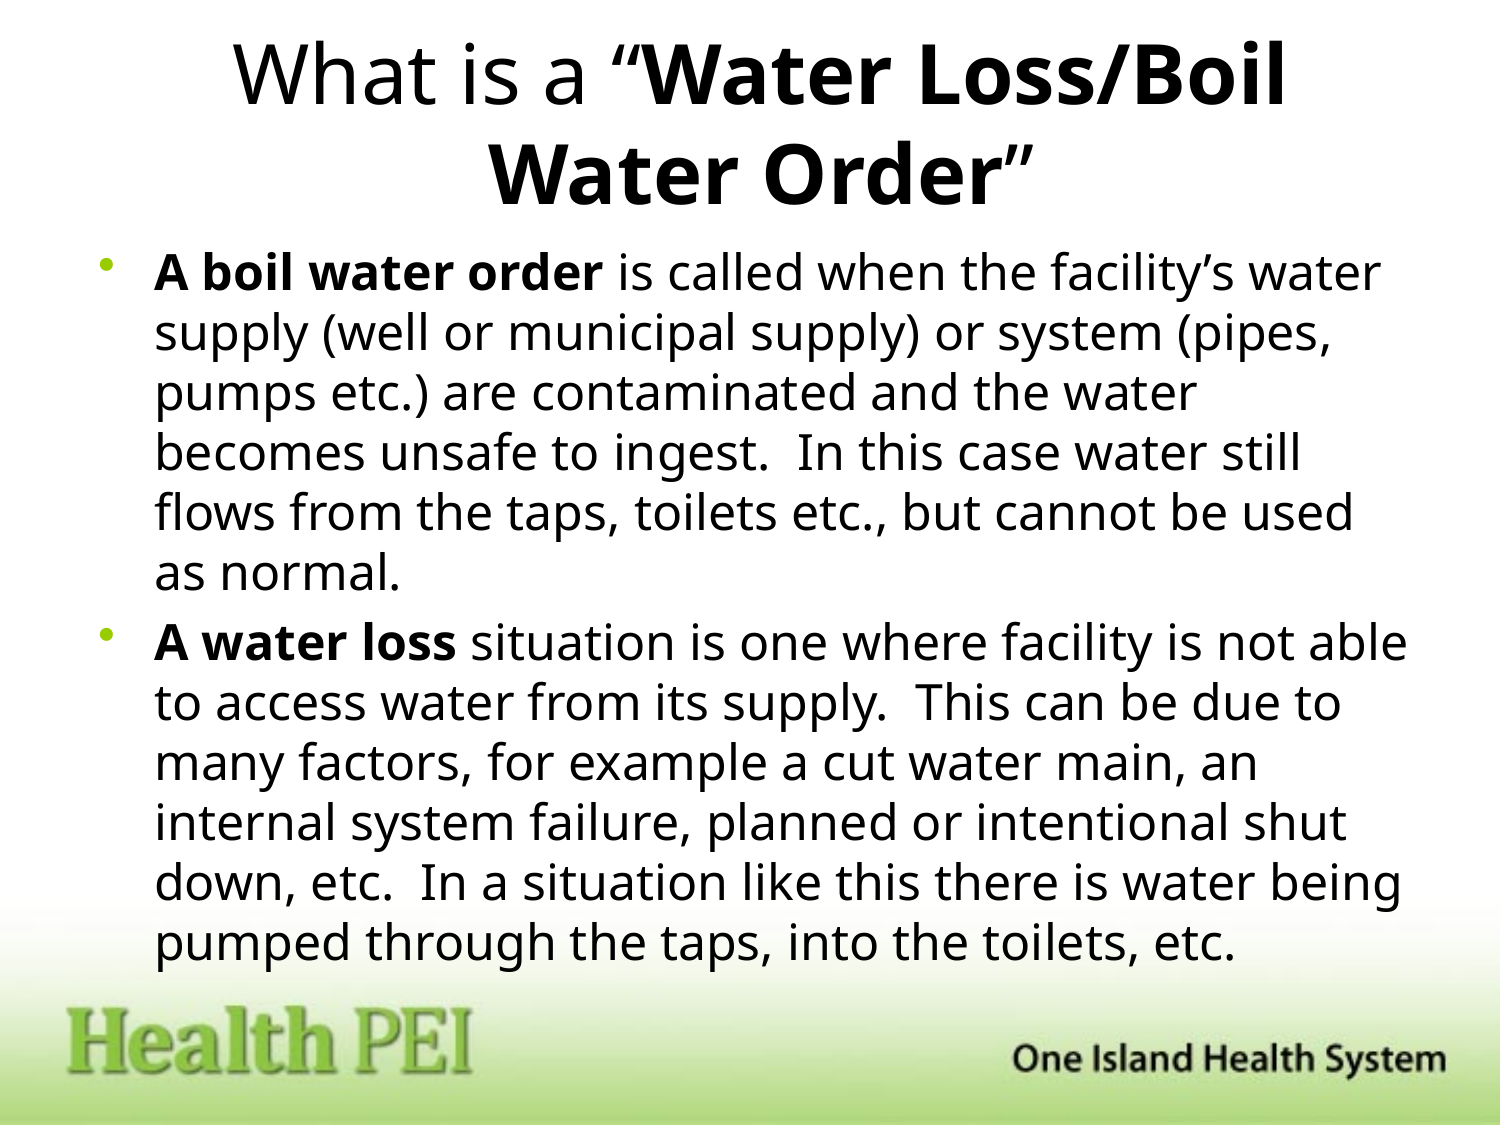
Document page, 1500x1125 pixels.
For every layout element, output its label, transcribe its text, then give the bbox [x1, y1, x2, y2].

title What is a “Water Loss/Boil Water Order” [85, 62, 1437, 180]
picture [0, 0, 1500, 1125]
list A boil water order is called when the facility’s water supply (well or municipal supply) or system (pipes, pumps etc.) are contaminated and the water becomes unsafe to ingest. In this case water still flows from the taps, toilets etc., but cannot be used as normal. A water loss situation is one where facility is not able to access water from its supply. This can be due to many factors, for example a cut water main, an internal system failure, planned or intentional shut down, etc. In a situation like this there is water being pumped through the taps, into the toilets, etc. [82, 139, 1434, 917]
